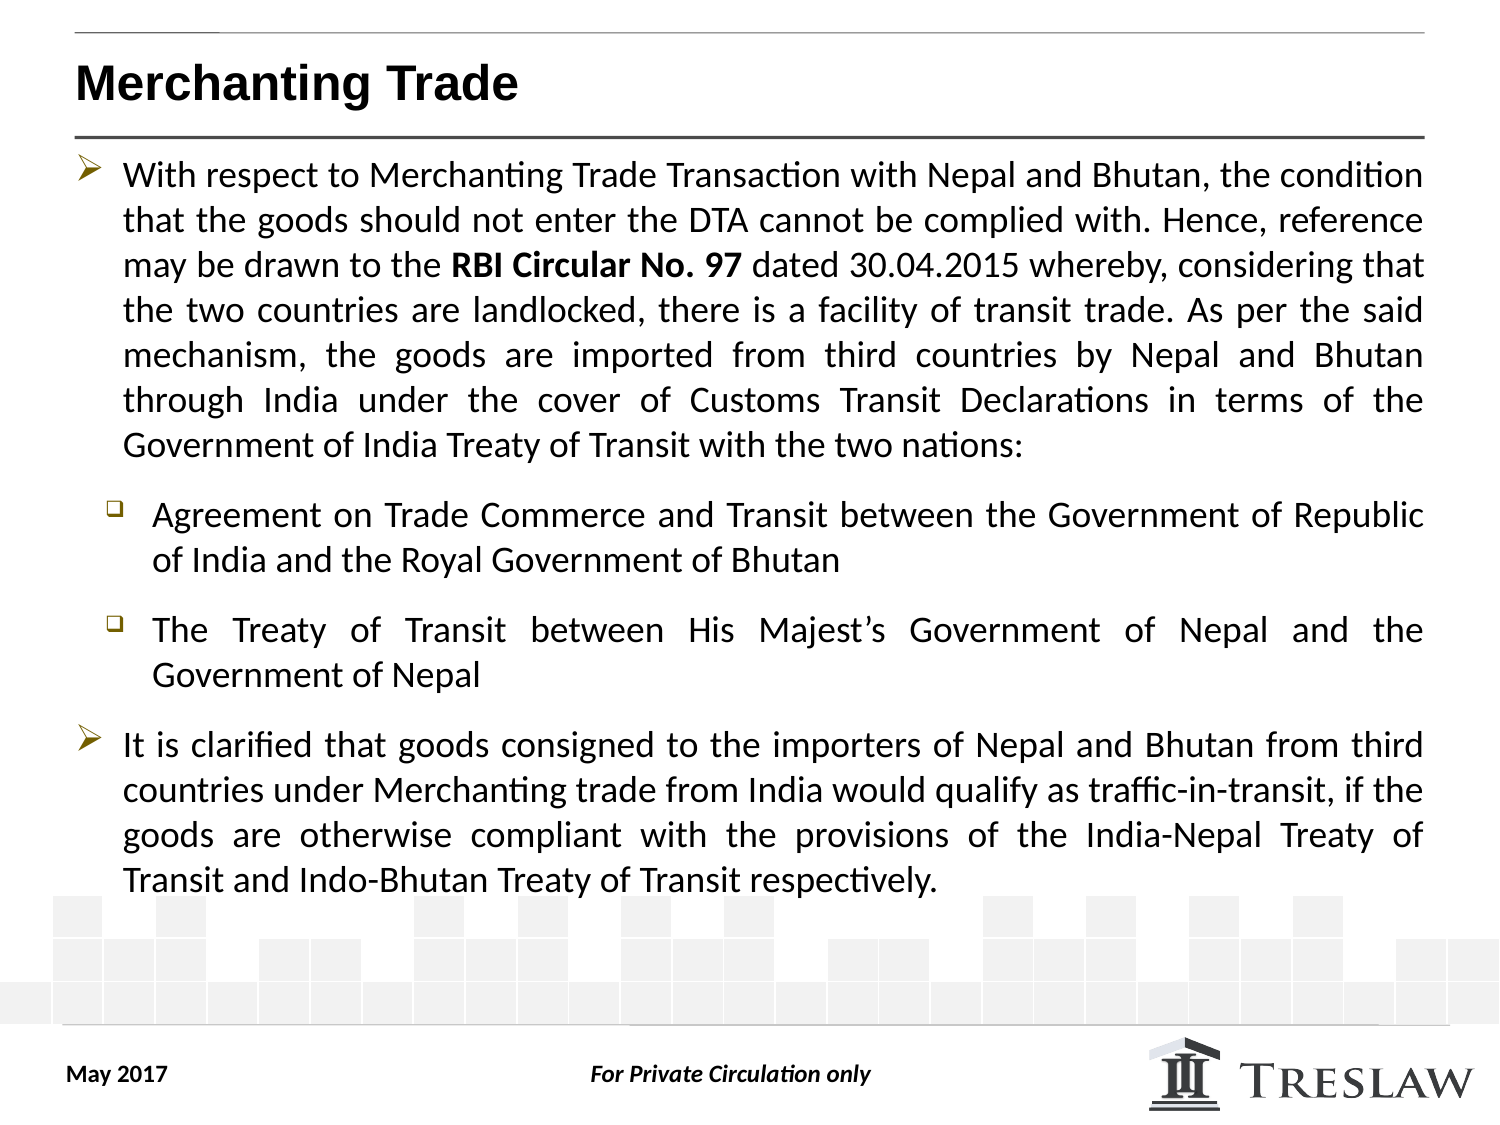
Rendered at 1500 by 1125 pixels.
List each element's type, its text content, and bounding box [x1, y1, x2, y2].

title Merchanting Trade [74, 32, 1426, 133]
list With respect to Merchanting Trade Transaction with Nepal and Bhutan, the condition that the goods should not enter the DTA cannot be complied with. Hence, reference may be drawn to the RBI Circular No. 97 dated 30.04.2015 whereby, considering that the two countries are landlocked, there is a facility of transit trade. As per the said mechanism, the goods are imported from third countries by Nepal and Bhutan through India under the cover of Customs Transit Declarations in terms of the Government of India Treaty of Transit with the two nations: Agreement on Trade Commerce and Transit between the Government of Republic of India and the Royal Government of Bhutan The Treaty of Transit between His Majest’s Government of Nepal and the Government of Nepal It is clarified that goods consigned to the importers of Nepal and Bhutan from third countries under Merchanting trade from India would qualify as traffic-in-transit, if the goods are otherwise compliant with the provisions of the India-Nepal Treaty of Transit and Indo-Bhutan Treaty of Transit respectively. [74, 149, 1426, 1013]
